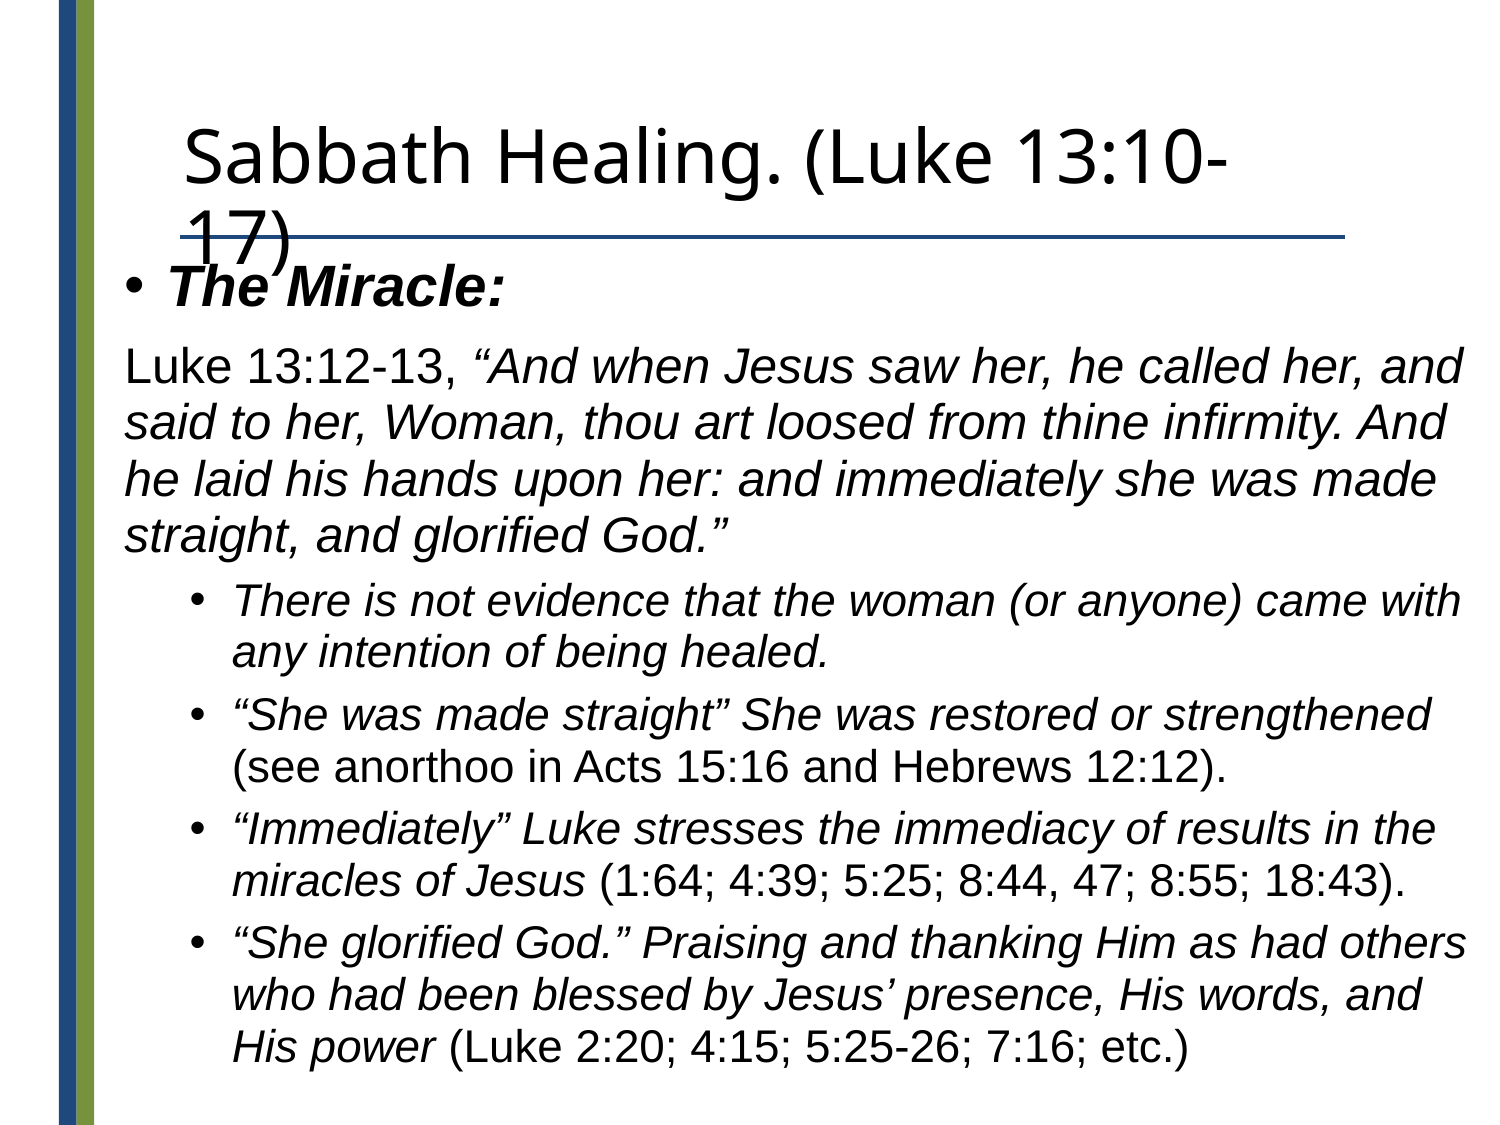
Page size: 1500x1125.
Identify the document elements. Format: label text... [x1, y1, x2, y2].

list The Miracle: Luke 13:12-13, “And when Jesus saw her, he called her, and said to her, Woman, thou art loosed from thine infirmity. And he laid his hands upon her: and immediately she was made straight, and glorified God.” There is not evidence that the woman (or anyone) came with any intention of being healed. “She was made straight” She was restored or strengthened (see anorthoo in Acts 15:16 and Hebrews 12:12). “Immediately” Luke stresses the immediacy of results in the miracles of Jesus (1:64; 4:39; 5:25; 8:44, 47; 8:55; 18:43). “She glorified God.” Praising and thanking Him as had others who had been blessed by Jesus’ presence, His words, and His power (Luke 2:20; 4:15; 5:25-26; 7:16; etc.) [109, 246, 1500, 1081]
title Sabbath Healing. (Luke 13:10-17) [168, 112, 1351, 246]
